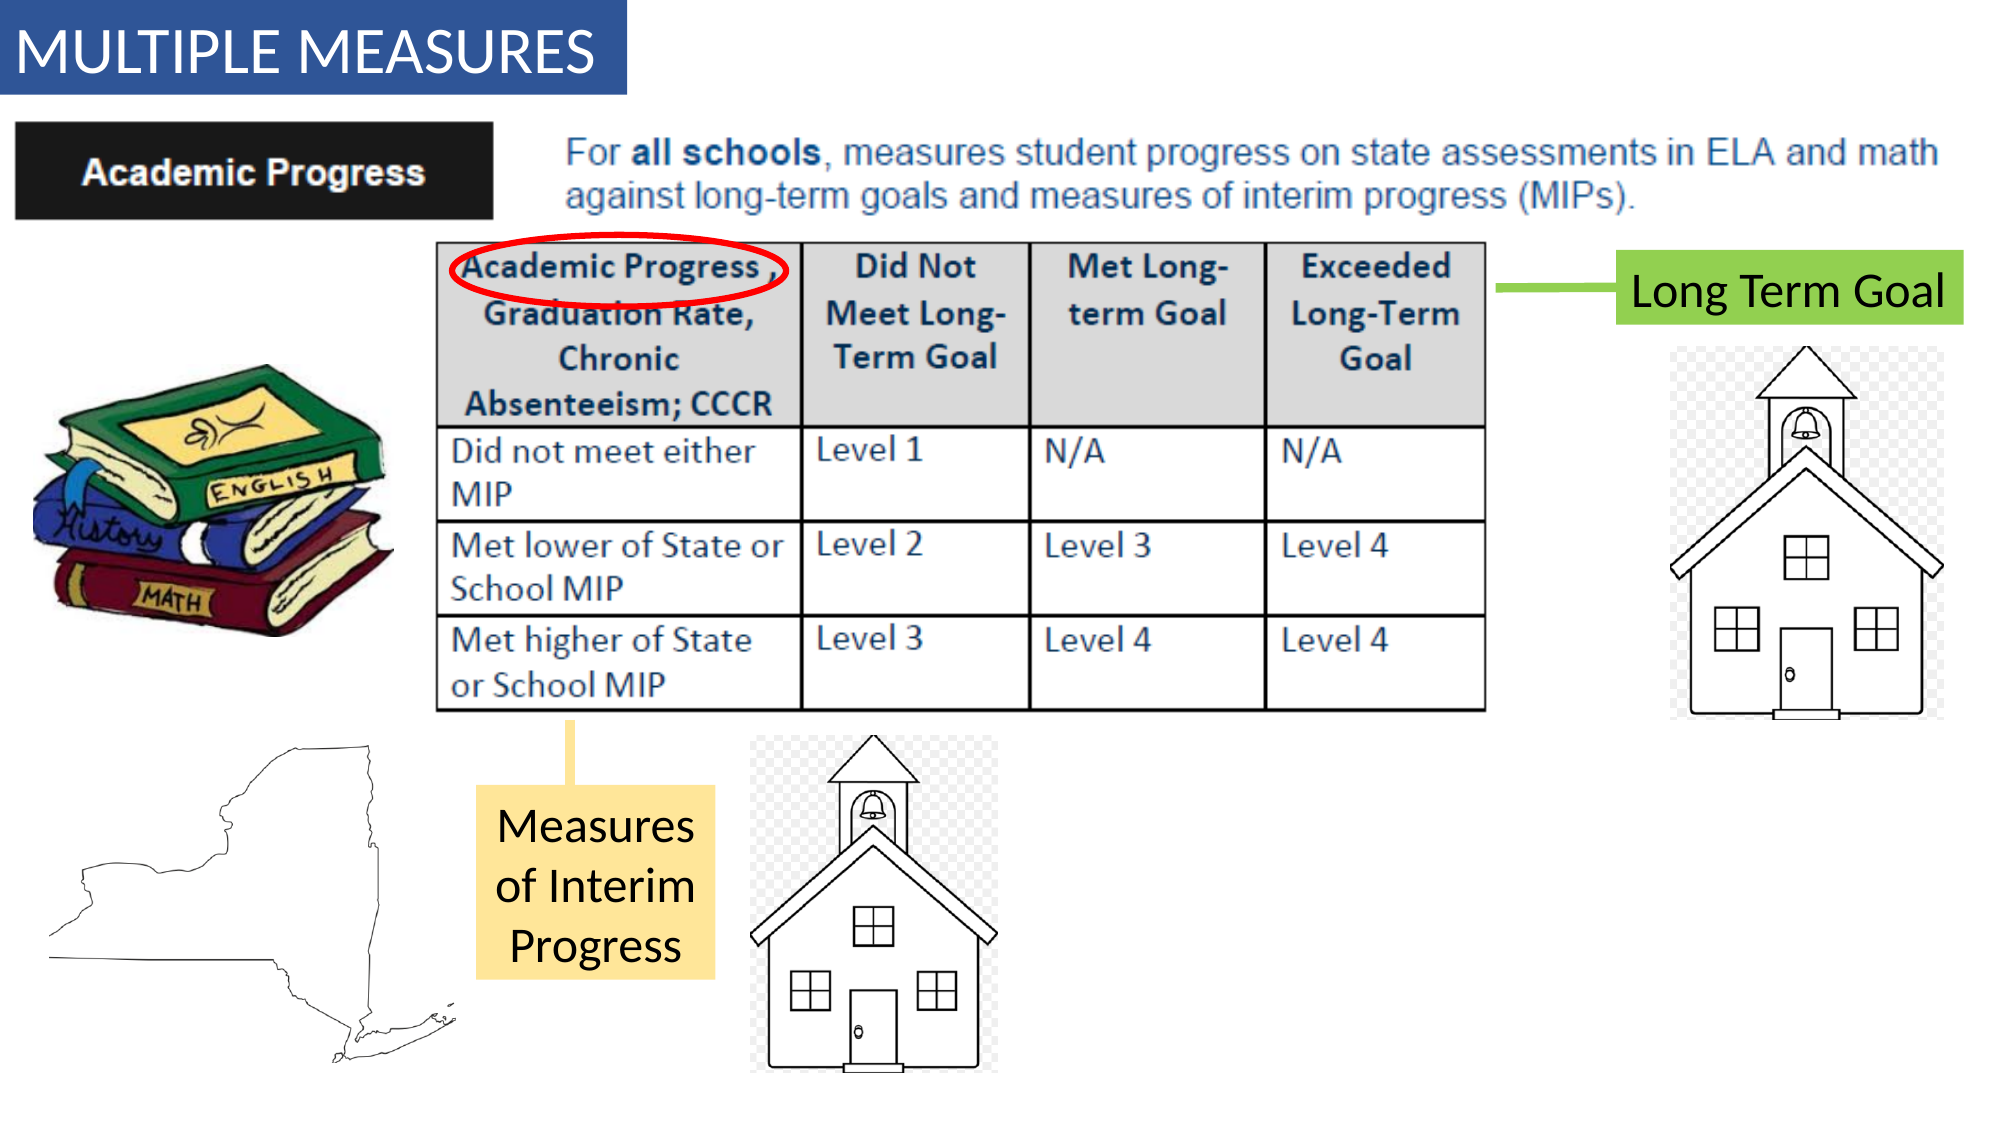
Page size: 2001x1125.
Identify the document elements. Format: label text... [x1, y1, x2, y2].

text_box Long Term Goal [1616, 250, 1964, 325]
picture [49, 745, 456, 1063]
picture [1670, 346, 1944, 720]
picture [750, 735, 998, 1073]
text_box MULTIPLE MEASURES [0, 0, 628, 95]
picture [0, 95, 2000, 720]
text_box Measures of Interim Progress [476, 784, 716, 980]
picture [33, 364, 394, 637]
